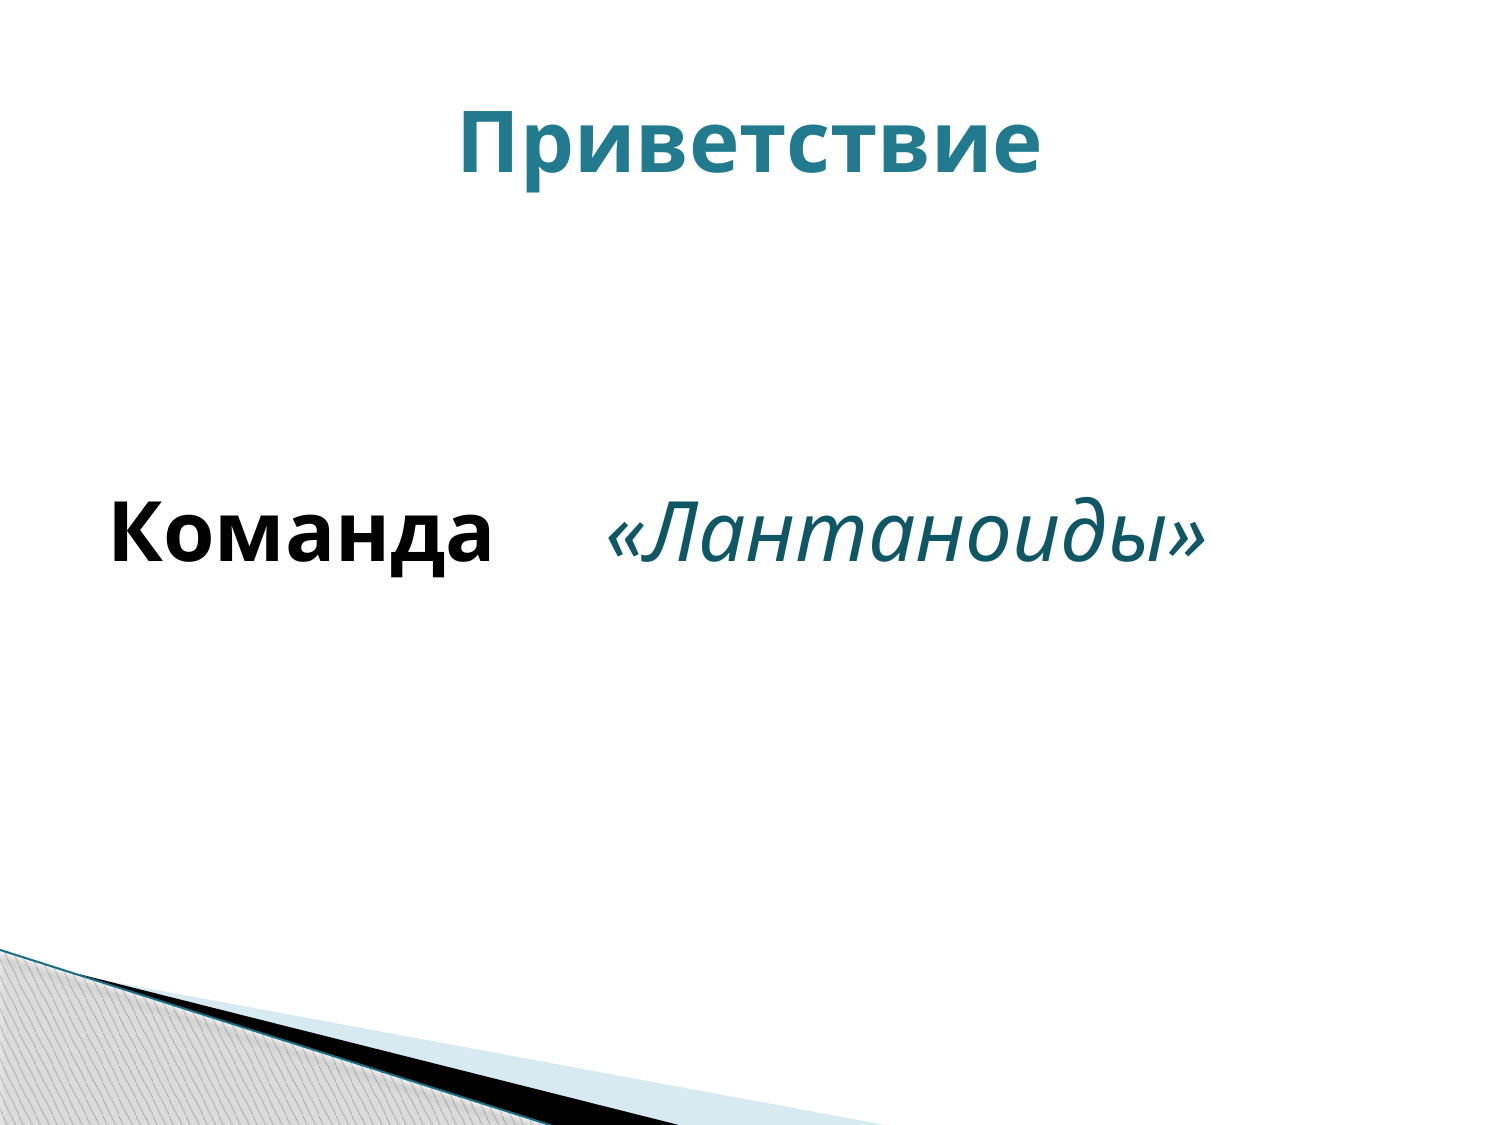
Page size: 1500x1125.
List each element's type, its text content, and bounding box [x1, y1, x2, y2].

list Команда «Лантаноиды» [75, 243, 1425, 986]
title Приветствие [75, 45, 1425, 233]
